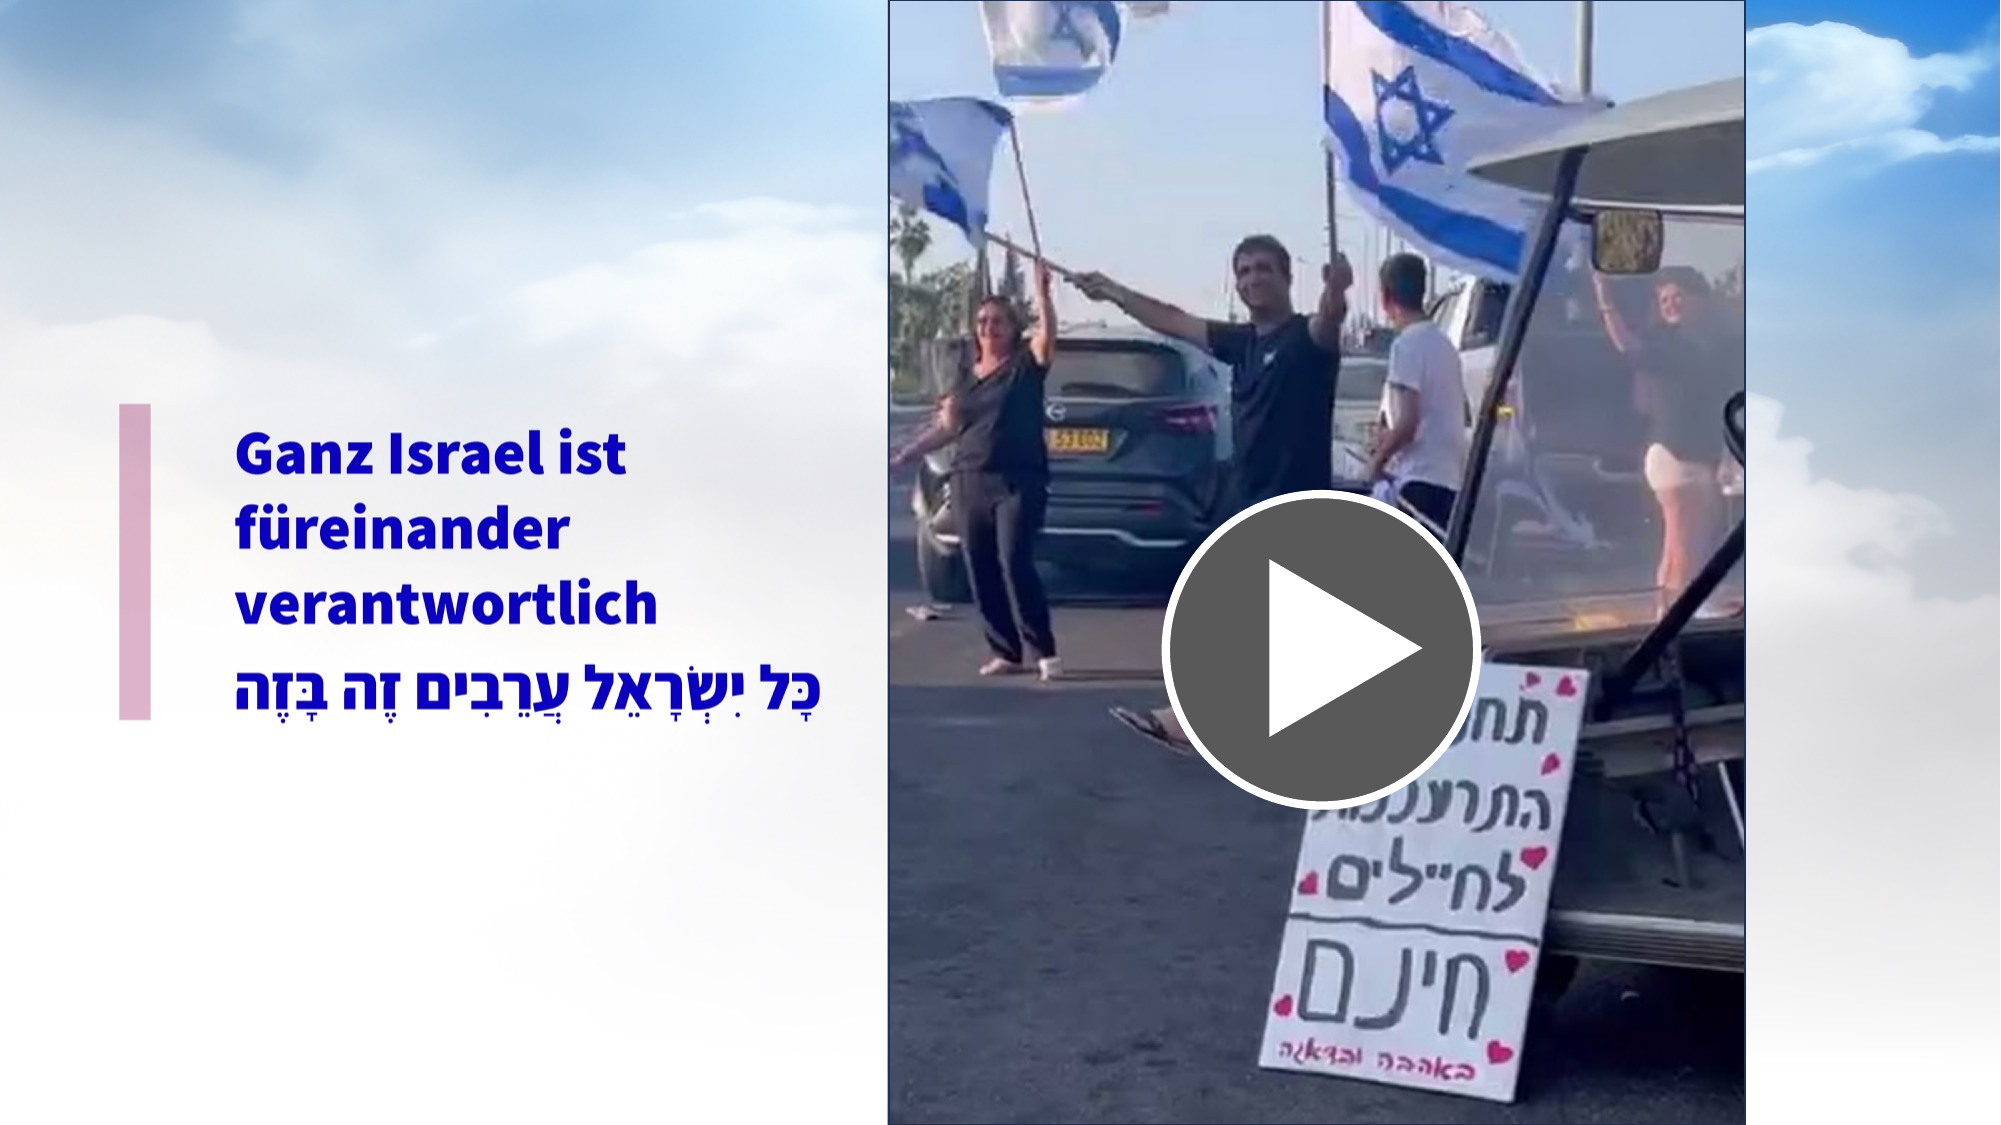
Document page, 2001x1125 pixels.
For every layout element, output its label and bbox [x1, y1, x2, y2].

text_box [1165, 494, 1478, 806]
picture [0, 0, 2000, 1125]
